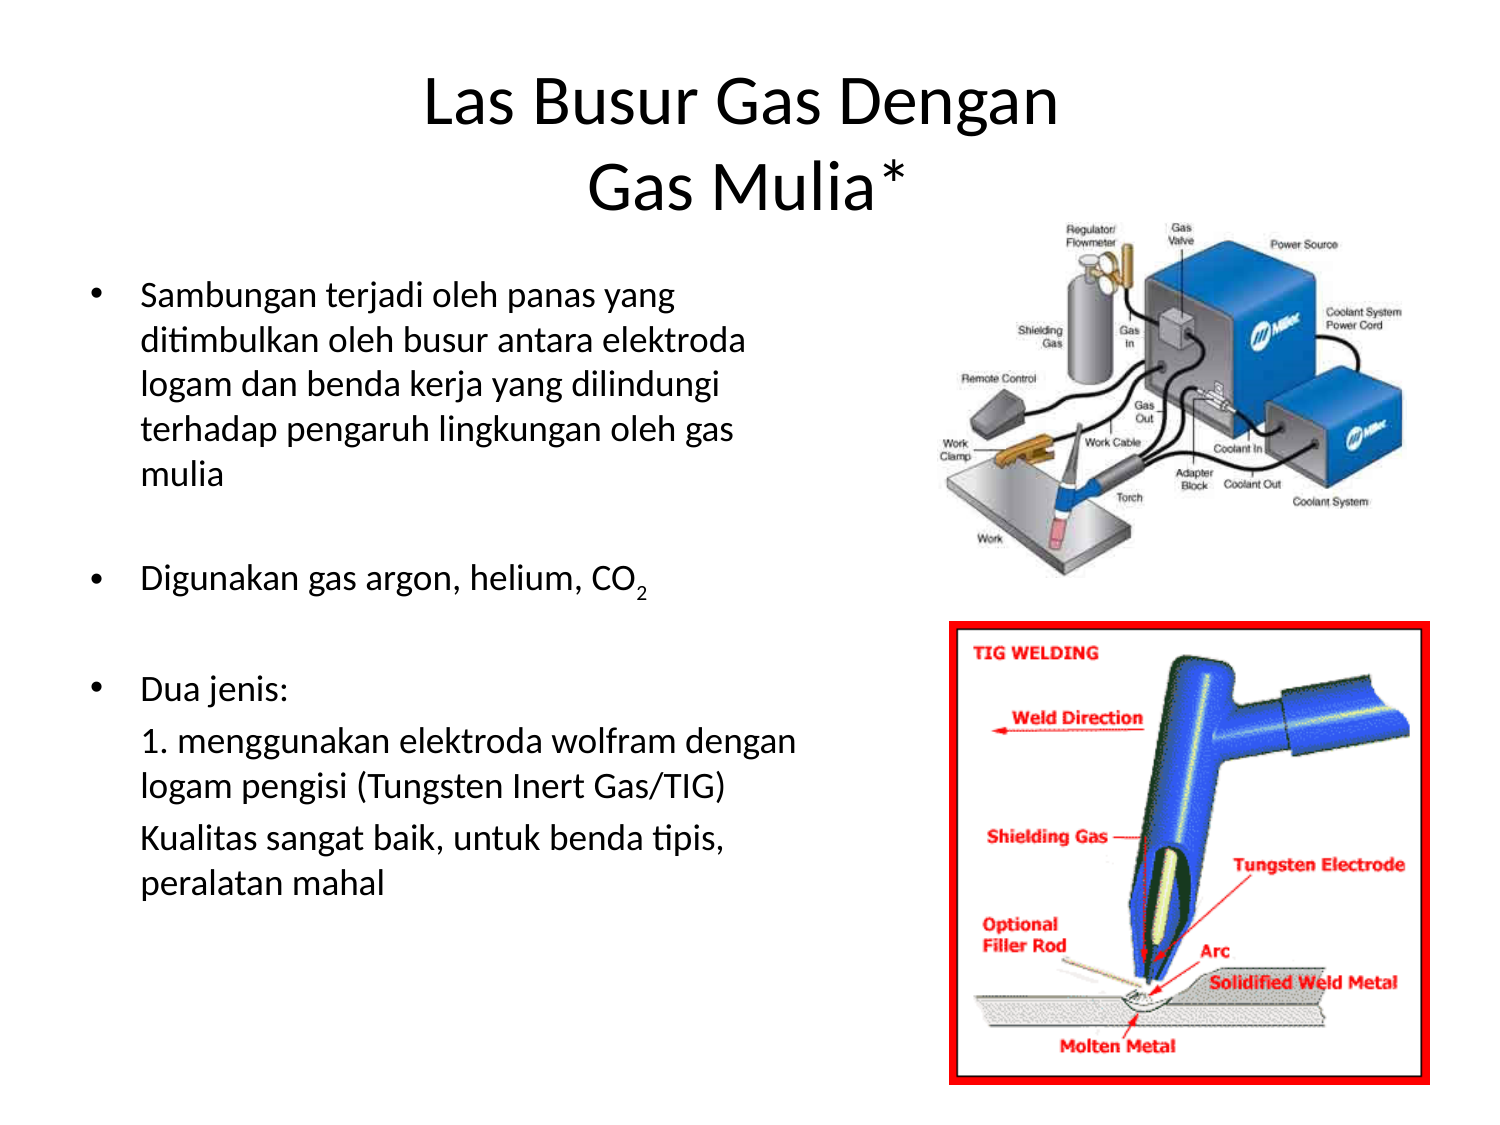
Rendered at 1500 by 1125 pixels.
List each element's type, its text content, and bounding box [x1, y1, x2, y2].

picture [937, 222, 1407, 579]
picture [948, 620, 1430, 1085]
title Las Busur Gas Dengan Gas Mulia* [75, 45, 1425, 233]
list Sambungan terjadi oleh panas yang ditimbulkan oleh busur antara elektroda logam dan benda kerja yang dilindungi terhadap pengaruh lingkungan oleh gas mulia Digunakan gas argon, helium, CO2 Dua jenis: 1. menggunakan elektroda wolfram dengan logam pengisi (Tungsten Inert Gas/TIG) Kualitas sangat baik, untuk benda tipis, peralatan mahal [75, 262, 821, 1020]
